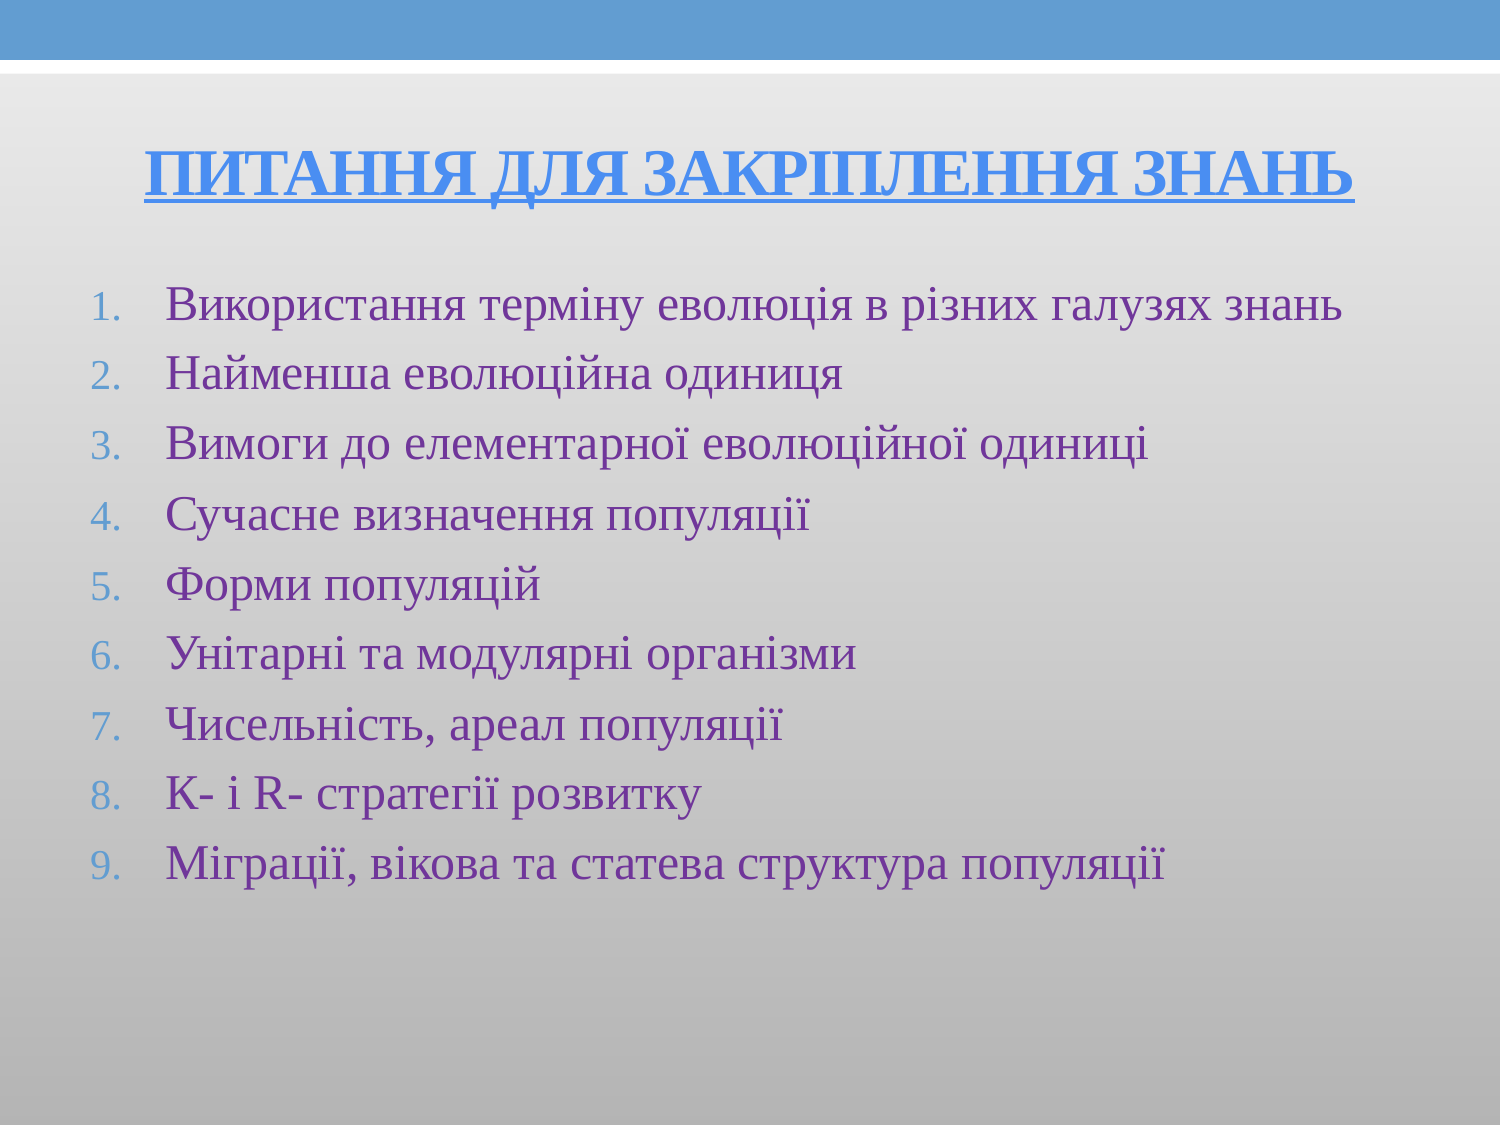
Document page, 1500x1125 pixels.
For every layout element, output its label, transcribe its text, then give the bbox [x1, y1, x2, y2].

list Використання терміну еволюція в різних галузях знань Найменша еволюційна одиниця Вимоги до елементарної еволюційної одиниці Сучасне визначення популяції Форми популяцій Унітарні та модулярні організми Чисельність, ареал популяції К- і R- стратегії розвитку Міграції, вікова та статева структура популяції [75, 262, 1425, 1063]
title ПИТАННЯ ДЛЯ ЗАКРІПЛЕННЯ ЗНАНЬ [75, 87, 1425, 250]
